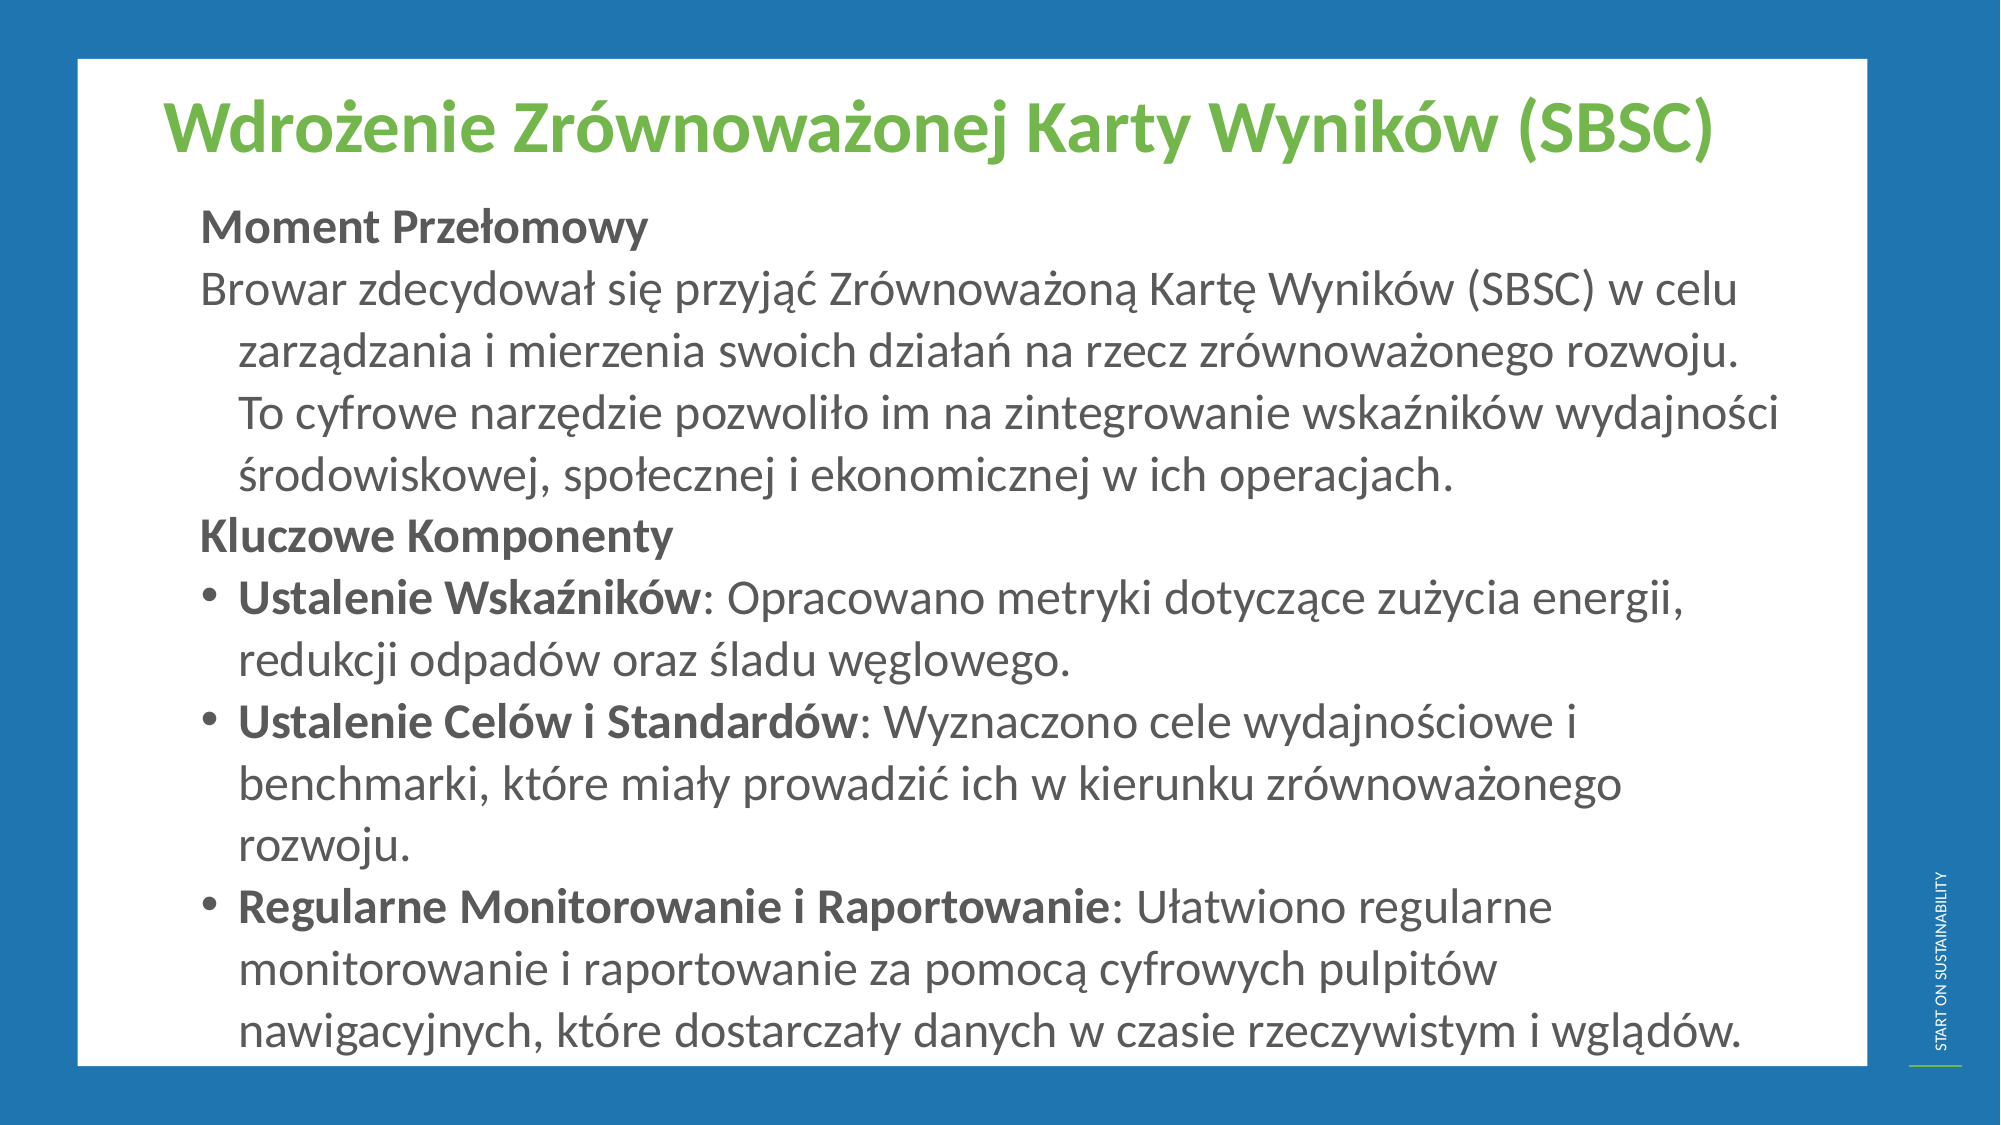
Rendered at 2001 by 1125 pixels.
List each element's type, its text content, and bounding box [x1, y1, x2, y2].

list Moment Przełomowy Browar zdecydował się przyjąć Zrównoważoną Kartę Wyników (SBSC) w celu zarządzania i mierzenia swoich działań na rzecz zrównoważonego rozwoju. To cyfrowe narzędzie pozwoliło im na zintegrowanie wskaźników wydajności środowiskowej, społecznej i ekonomicznej w ich operacjach. Kluczowe Komponenty Ustalenie Wskaźników: Opracowano metryki dotyczące zużycia energii, redukcji odpadów oraz śladu węglowego. Ustalenie Celów i Standardów: Wyznaczono cele wydajnościowe i benchmarki, które miały prowadzić ich w kierunku zrównoważonego rozwoju. Regularne Monitorowanie i Raportowanie: Ułatwiono regularne monitorowanie i raportowanie za pomocą cyfrowych pulpitów nawigacyjnych, które dostarczały danych w czasie rzeczywistym i wglądów. [148, 184, 1798, 882]
list Wdrożenie Zrównoważonej Karty Wyników (SBSC) [148, 80, 1798, 184]
